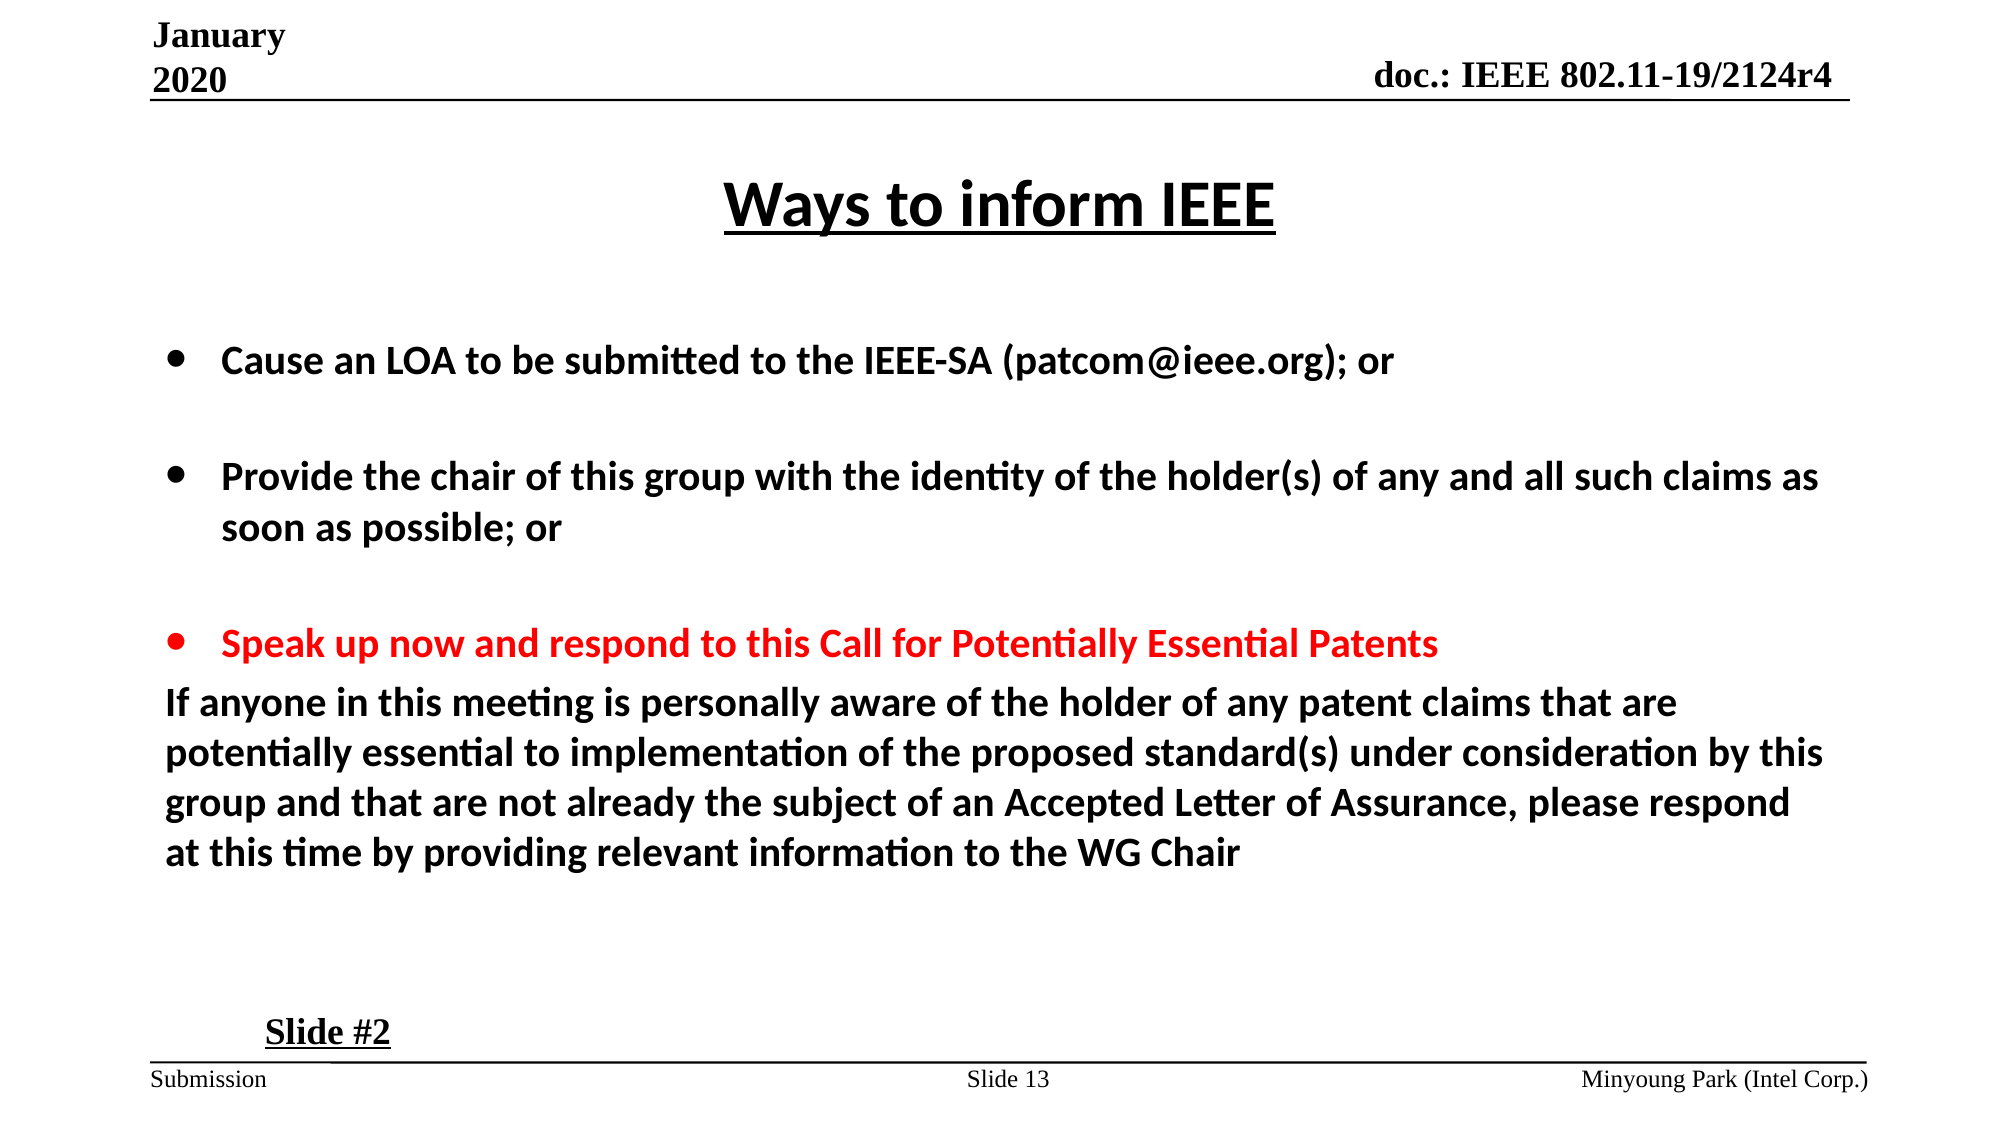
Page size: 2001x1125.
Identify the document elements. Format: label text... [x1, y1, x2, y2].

slide_number Slide 13 [966, 1061, 1051, 1093]
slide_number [152, 54, 347, 101]
footer Minyoung Park (Intel Corp.) [1266, 1061, 1869, 1093]
title Ways to inform IEEE [150, 112, 1850, 288]
text_box Slide #2 [250, 999, 407, 1060]
list Cause an LOA to be submitted to the IEEE-SA (patcom@ieee.org); or Provide the chair of this group with the identity of the holder(s) of any and all such claims as soon as possible; or Speak up now and respond to this Call for Potentially Essential Patents If anyone in this meeting is personally aware of the holder of any patent claims that are potentially essential to implementation of the proposed standard(s) under consideration by this group and that are not already the subject of an Accepted Letter of Assurance, please respond at this time by providing relevant information to the WG Chair [150, 324, 1850, 1000]
